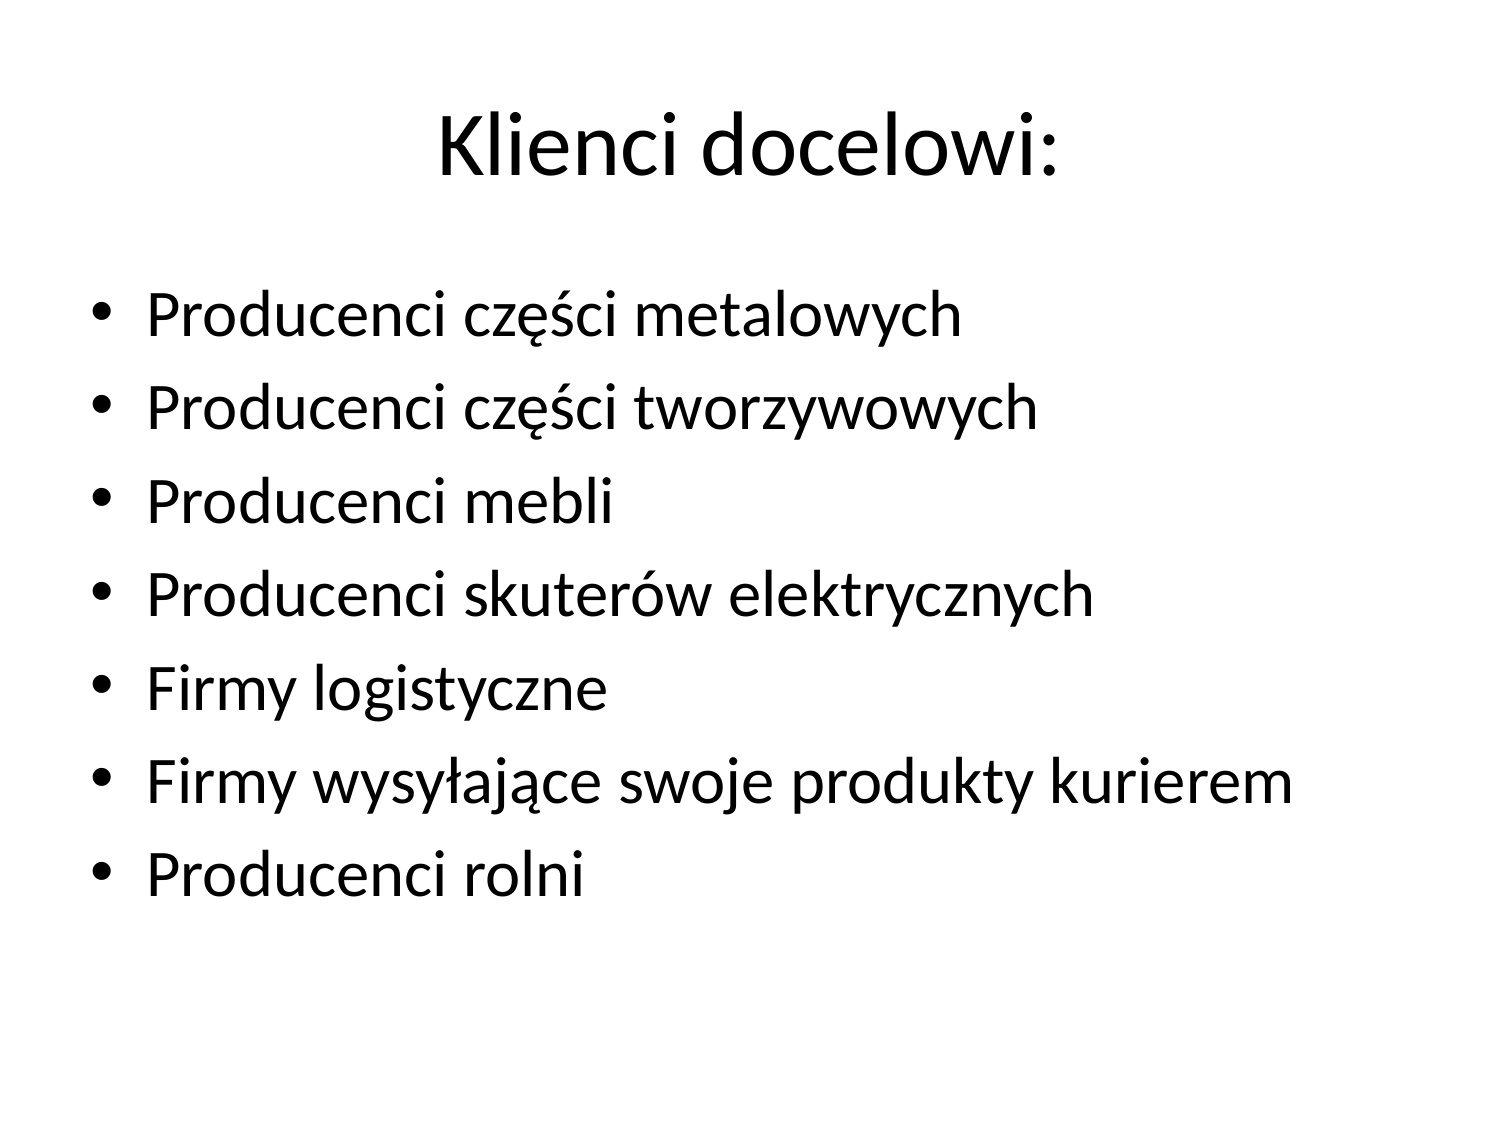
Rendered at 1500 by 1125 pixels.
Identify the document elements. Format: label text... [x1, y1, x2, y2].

list Producenci części metalowych Producenci części tworzywowych Producenci mebli Producenci skuterów elektrycznych Firmy logistyczne Firmy wysyłające swoje produkty kurierem Producenci rolni [75, 262, 1425, 1005]
title Klienci docelowi: [75, 45, 1425, 233]
